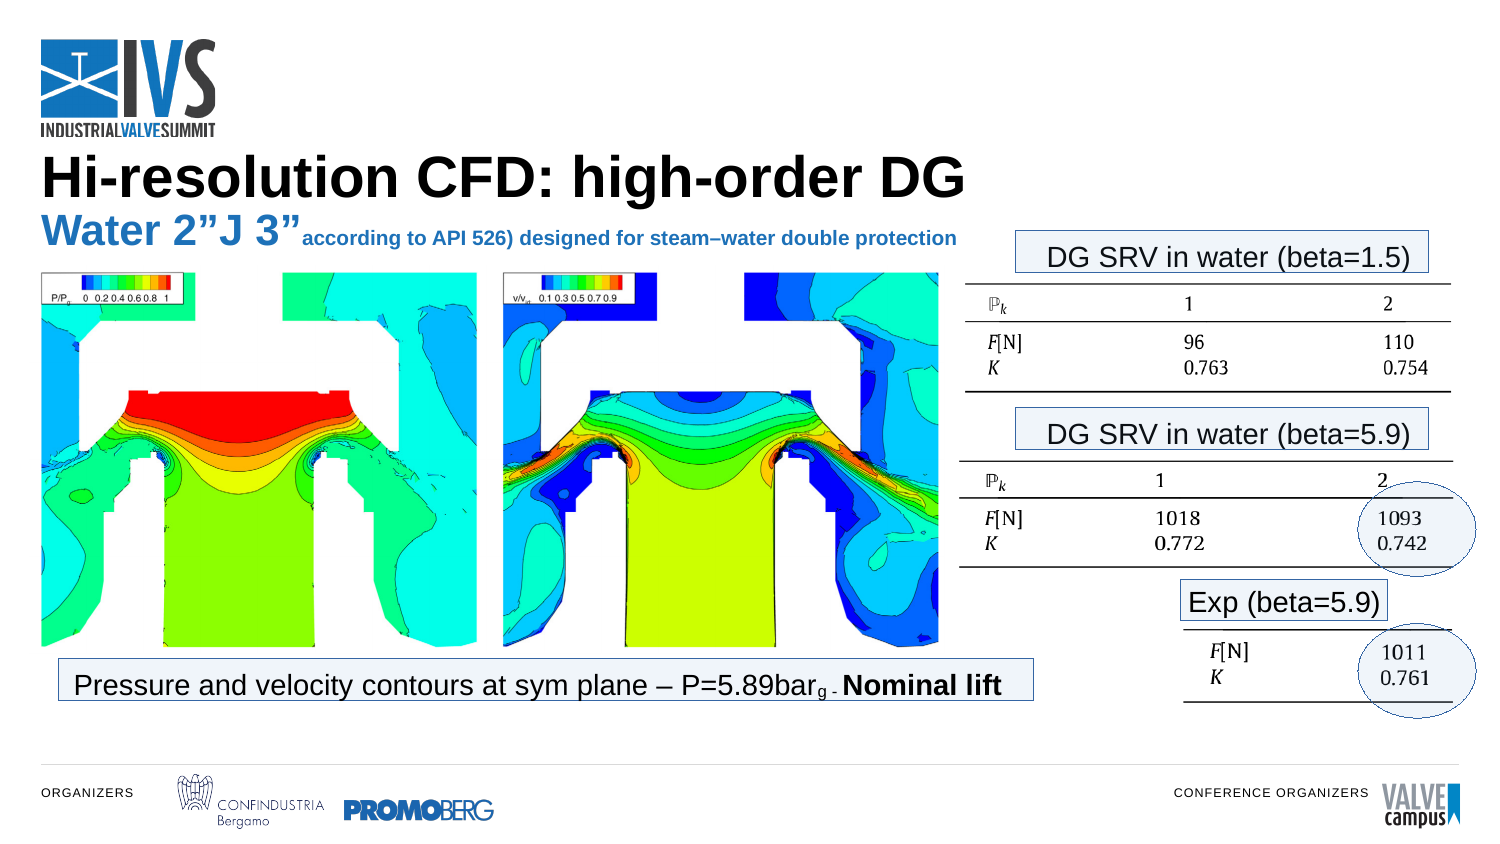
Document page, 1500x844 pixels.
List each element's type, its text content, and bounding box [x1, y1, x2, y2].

text_box Pressure and velocity contours at sym plane – P=5.89barg - Nominal lift [58, 658, 1152, 740]
picture [1377, 762, 1465, 844]
text_box Water 2”J 3”according to API 526) designed for steam–water double protection [41, 207, 1299, 318]
picture [1174, 624, 1453, 707]
picture [29, 265, 1488, 654]
text_box [1378, 633, 1477, 719]
text_box Exp (beta=5.9) [1173, 577, 1417, 657]
text_box [1015, 230, 1429, 273]
text_box [1015, 407, 1429, 450]
title Hi-resolution CFD: high-order DG [41, 138, 1257, 207]
picture [167, 768, 334, 831]
picture [956, 276, 1459, 404]
